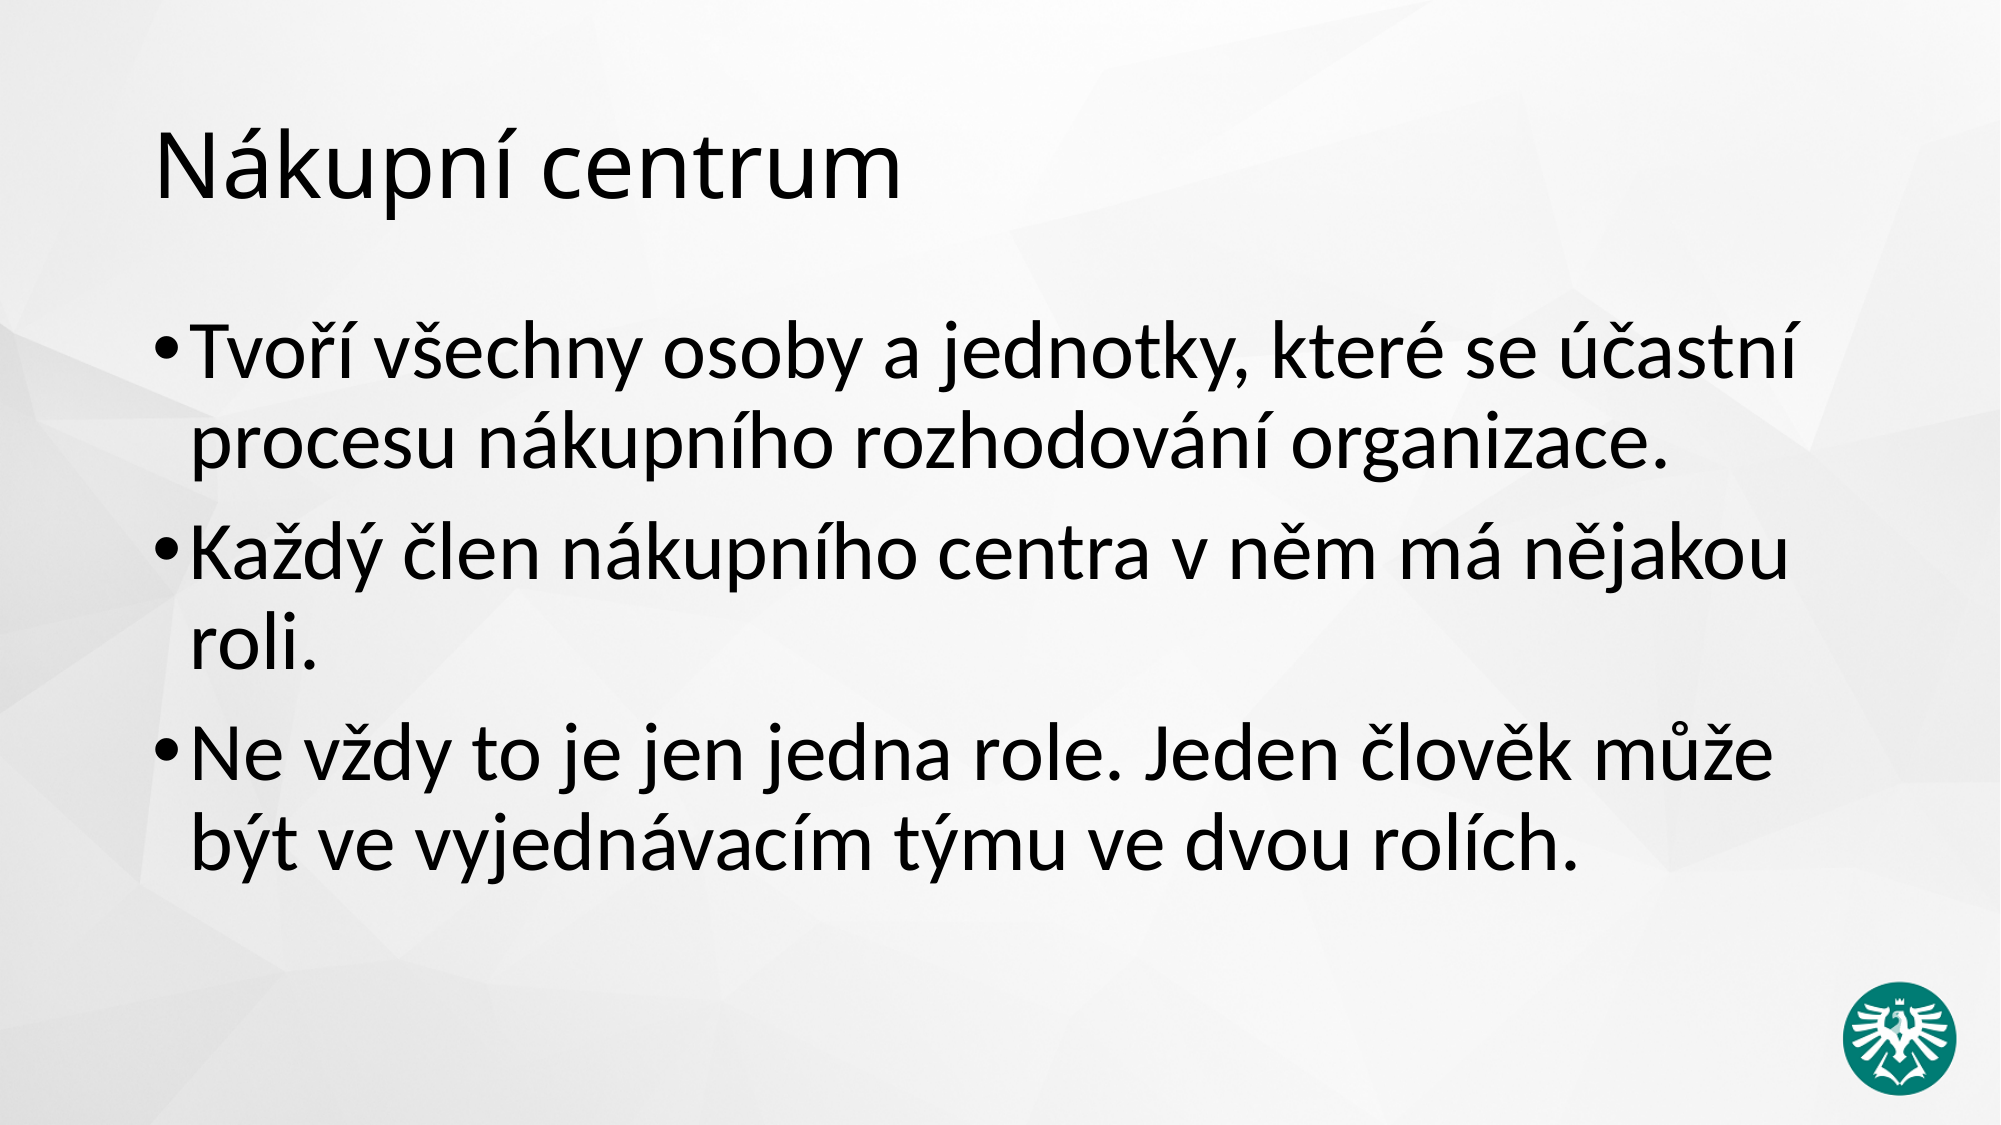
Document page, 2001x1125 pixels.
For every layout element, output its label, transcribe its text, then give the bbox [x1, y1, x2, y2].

picture [0, 0, 2001, 1125]
list Tvoří všechny osoby a jednotky, které se účastní procesu nákupního rozhodování organizace. Každý člen nákupního centra v něm má nějakou roli. Ne vždy to je jen jedna role. Jeden člověk může být ve vyjednávacím týmu ve dvou rolích. [137, 299, 1863, 1014]
title Nákupní centrum [137, 59, 1863, 278]
